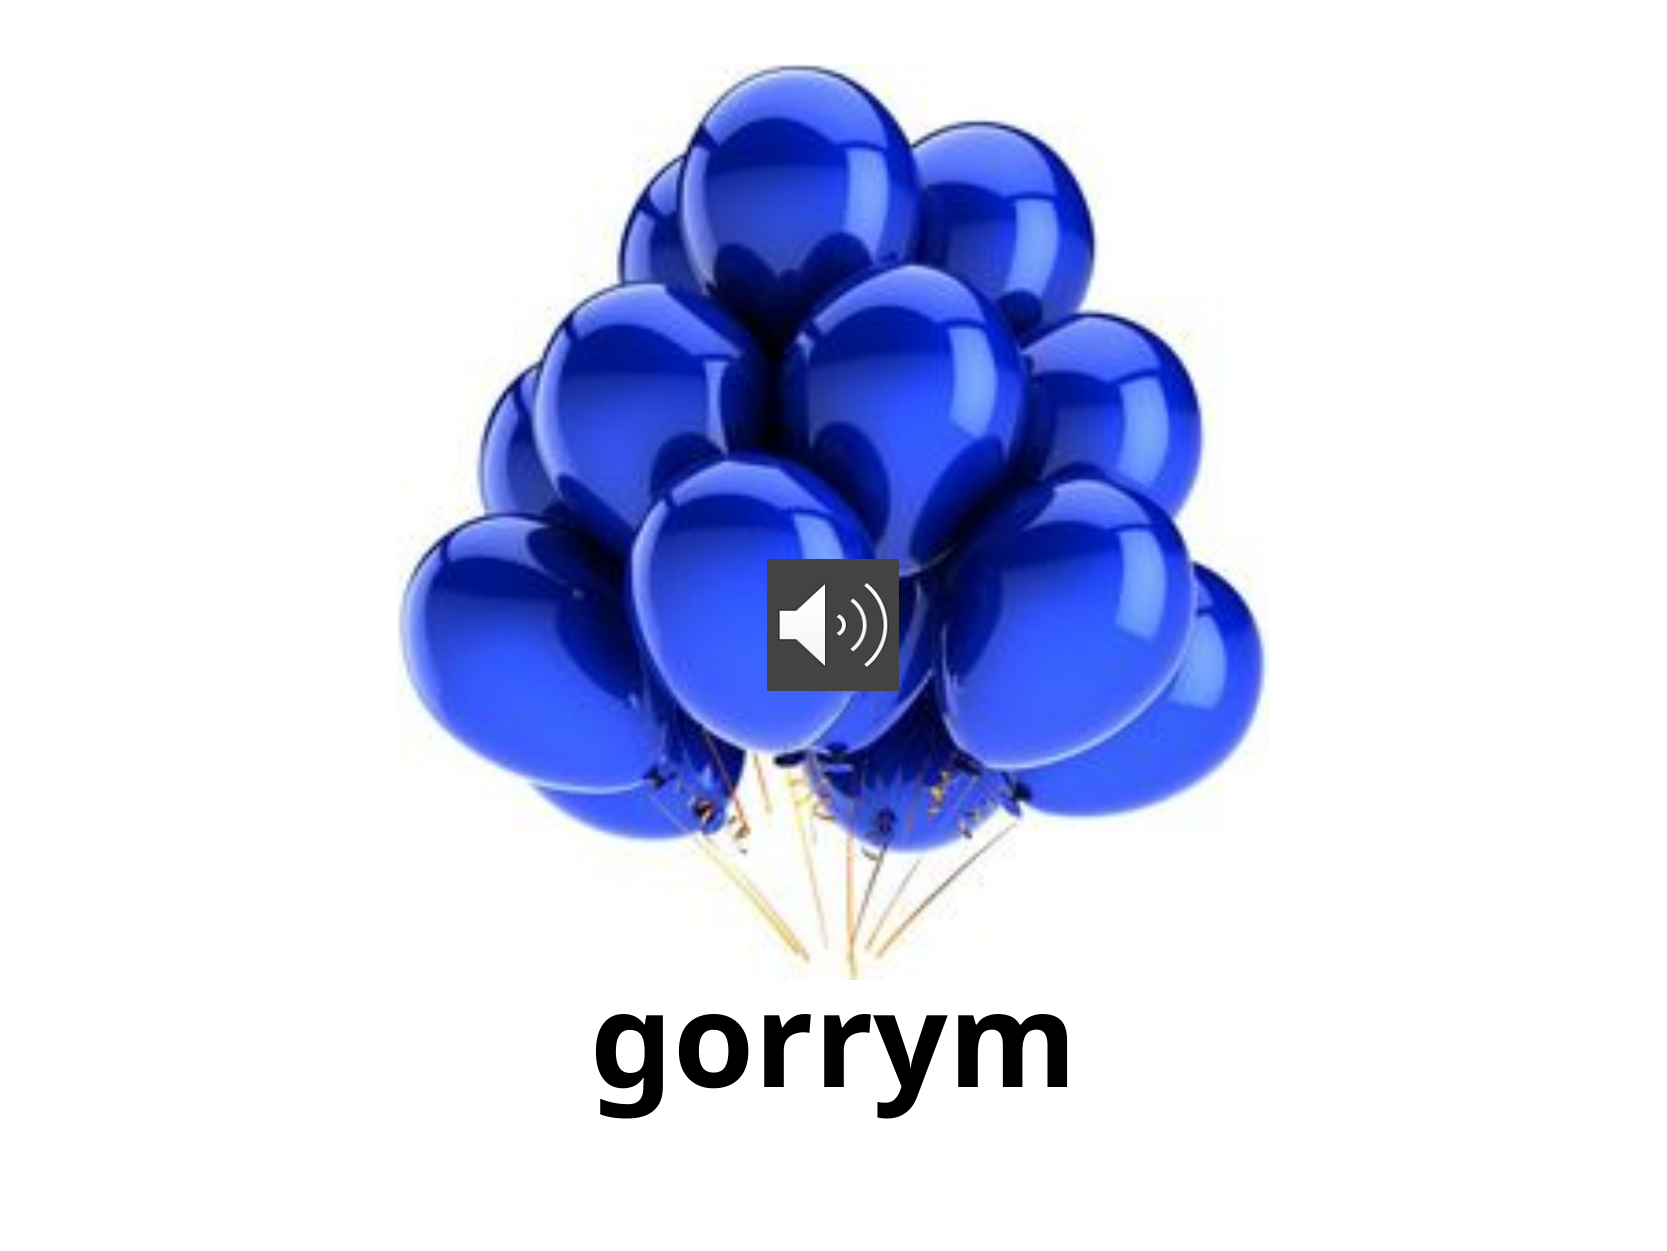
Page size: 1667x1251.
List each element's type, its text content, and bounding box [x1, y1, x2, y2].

text_box gorrym [590, 987, 1078, 1114]
picture [397, 64, 1269, 980]
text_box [766, 557, 901, 692]
